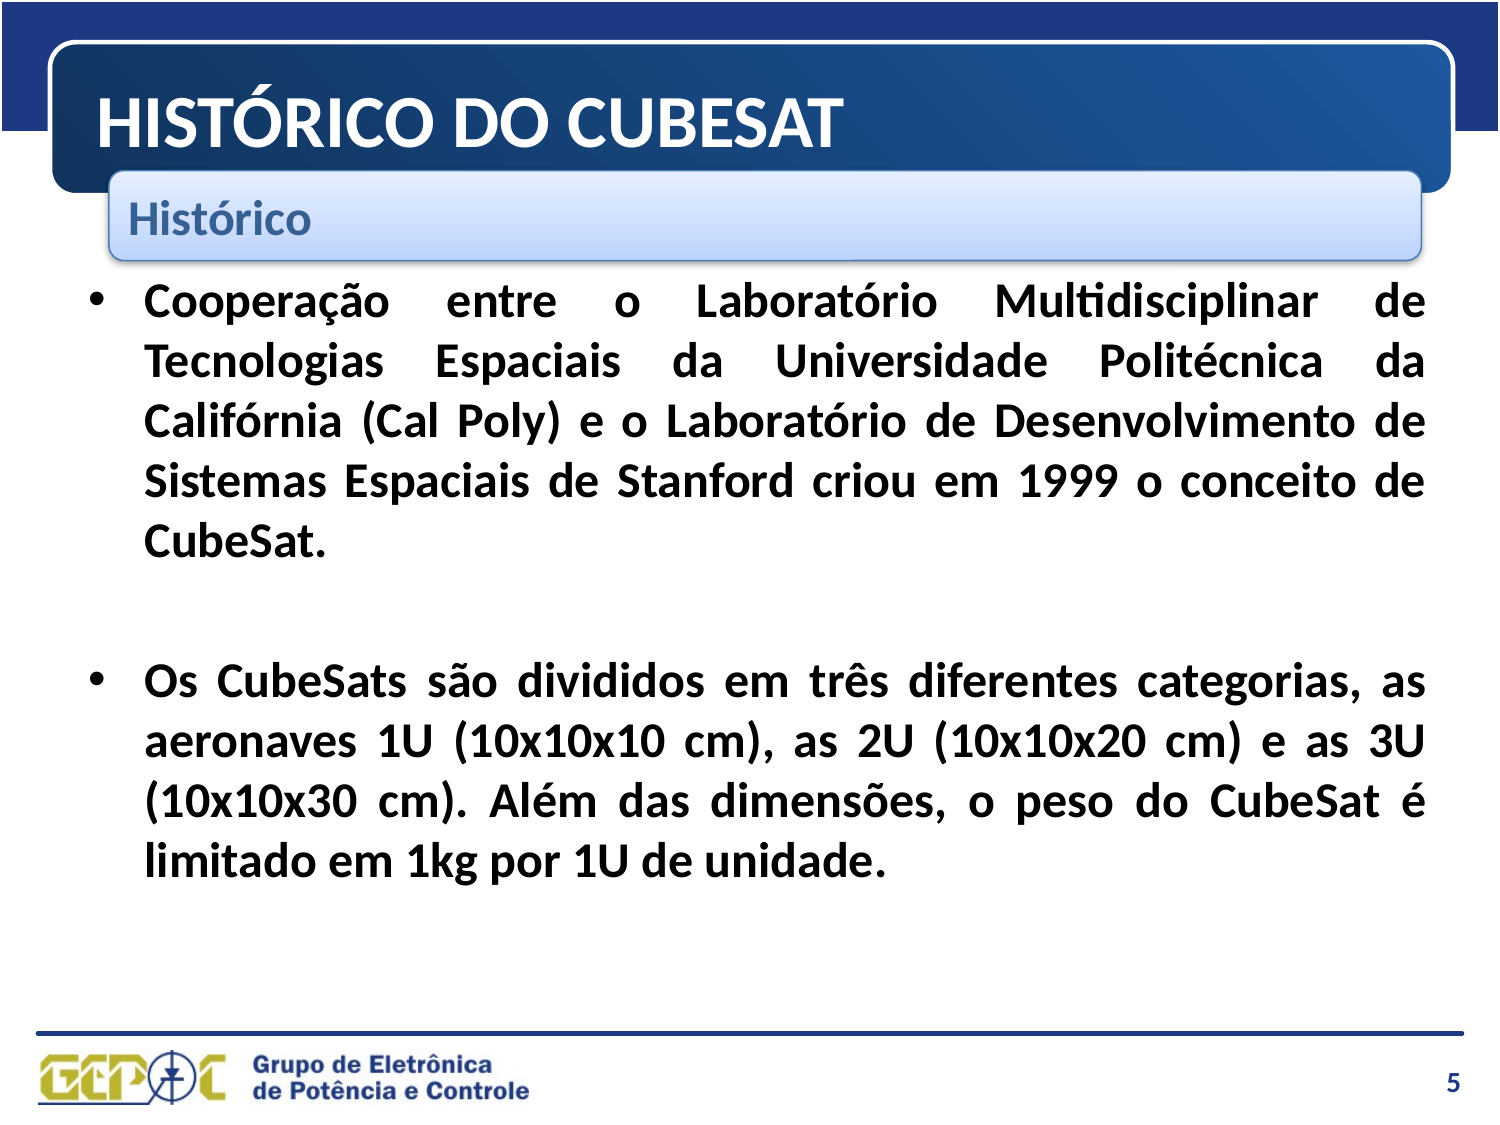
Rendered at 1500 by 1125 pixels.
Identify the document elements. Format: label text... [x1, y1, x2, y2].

picture [38, 1050, 529, 1105]
list Cooperação entre o Laboratório Multidisciplinar de Tecnologias Espaciais da Universidade Politécnica da Califórnia (Cal Poly) e o Laboratório de Desenvolvimento de Sistemas Espaciais de Stanford criou em 1999 o conceito de CubeSat. Os CubeSats são divididos em três diferentes categorias, as aeronaves 1U (10x10x10 cm), as 2U (10x10x20 cm) e as 3U (10x10x30 cm). Além das dimensões, o peso do CubeSat é limitado em 1kg por 1U de unidade. [73, 260, 1443, 1021]
list HISTÓRICO DO CUBESAT [81, 59, 1425, 175]
text_box Histórico [108, 169, 1423, 262]
